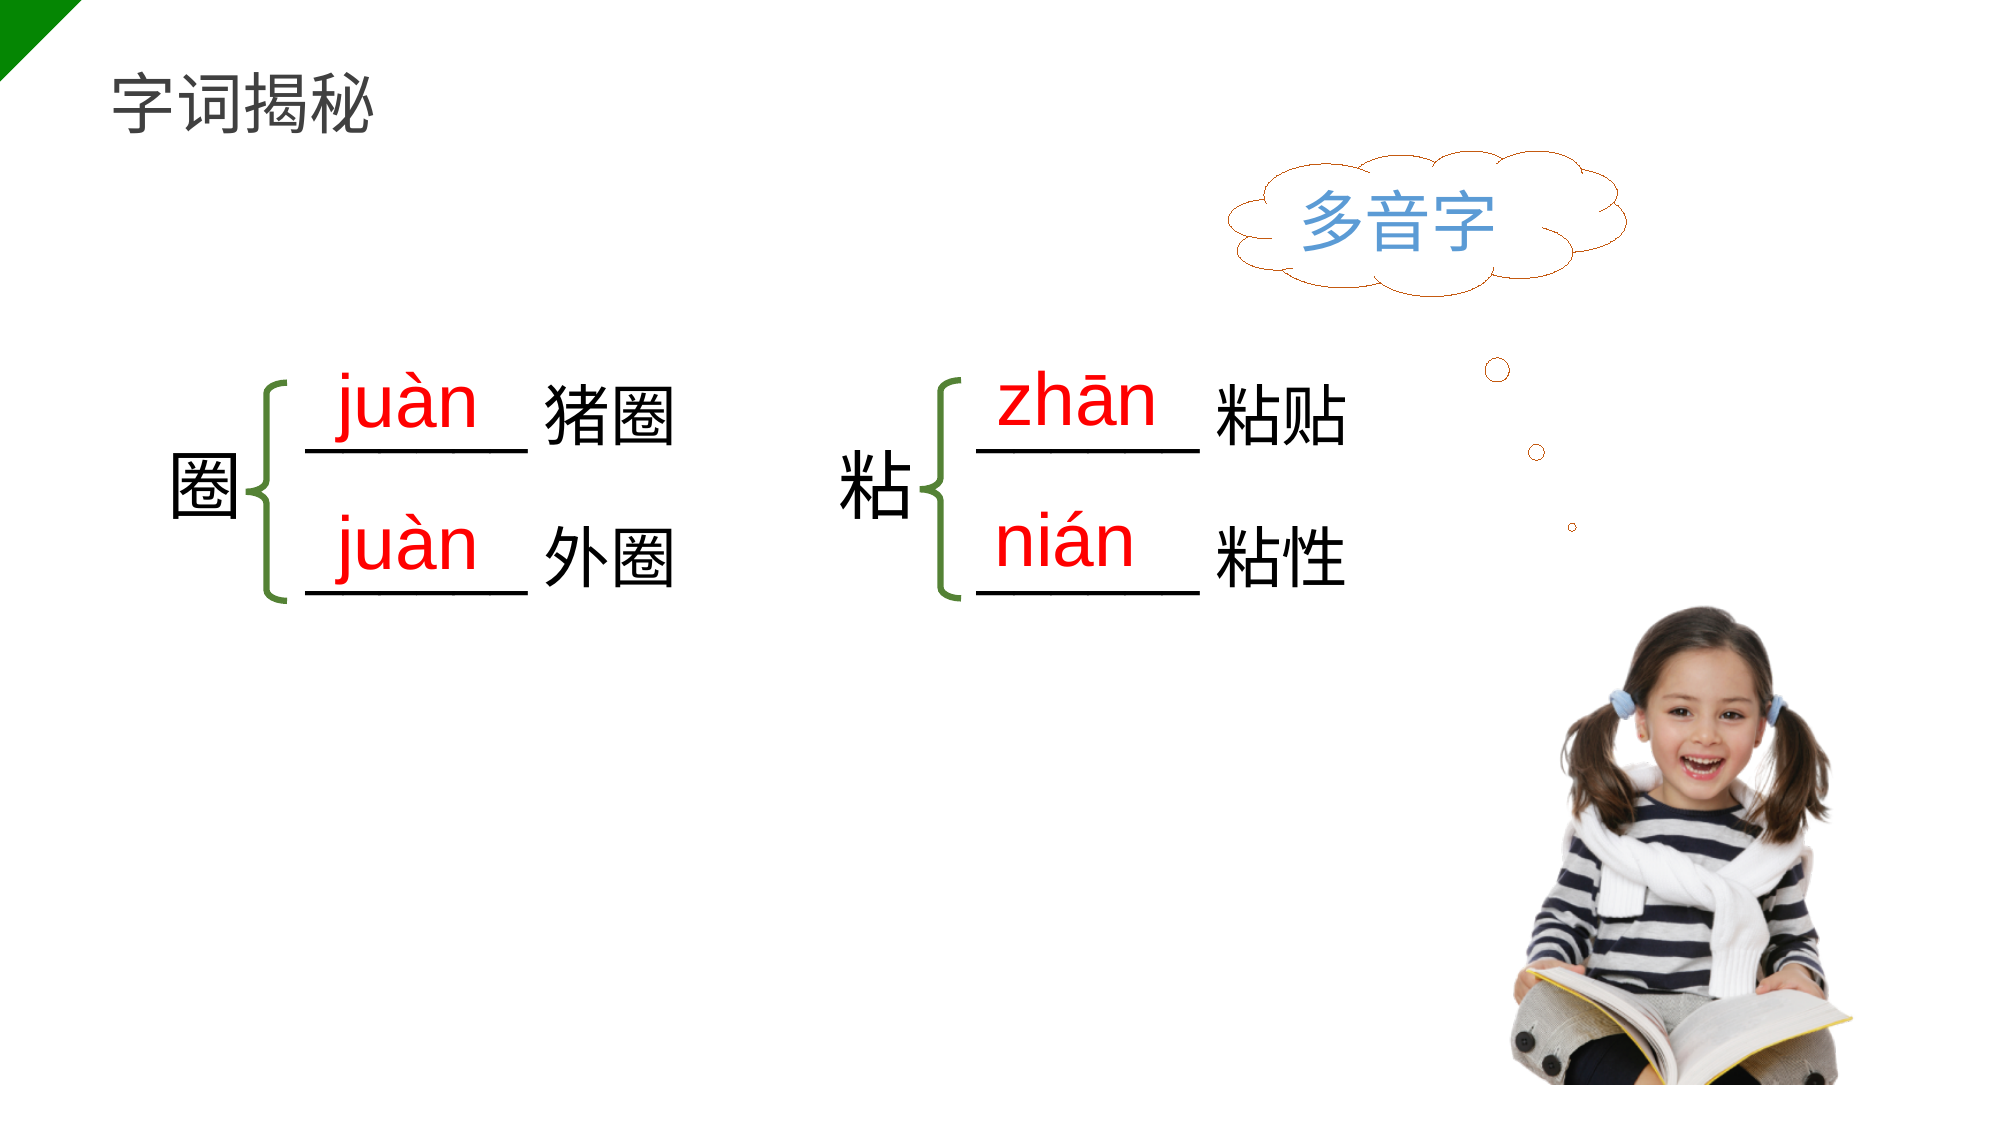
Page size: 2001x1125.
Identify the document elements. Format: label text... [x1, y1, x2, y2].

text_box 粘 [824, 430, 929, 536]
text_box zhān [981, 342, 1174, 448]
text_box ______粘贴 [962, 366, 1364, 461]
text_box 多音字 [1228, 151, 1627, 297]
text_box 多音字 [1528, 444, 1545, 461]
text_box [245, 382, 288, 602]
text_box ______猪圈 [291, 366, 693, 461]
text_box 多音字 [1568, 523, 1577, 532]
text_box 多音字 [1485, 357, 1510, 382]
text_box ______粘性 [962, 508, 1364, 603]
text_box 圈 [152, 430, 258, 536]
text_box juàn [322, 486, 495, 592]
text_box juàn [322, 345, 495, 450]
text_box [919, 379, 962, 599]
text_box nián [979, 484, 1152, 590]
text_box ______外圈 [291, 508, 693, 603]
picture [1495, 600, 1861, 1085]
text_box 字词揭秘 [94, 54, 772, 150]
